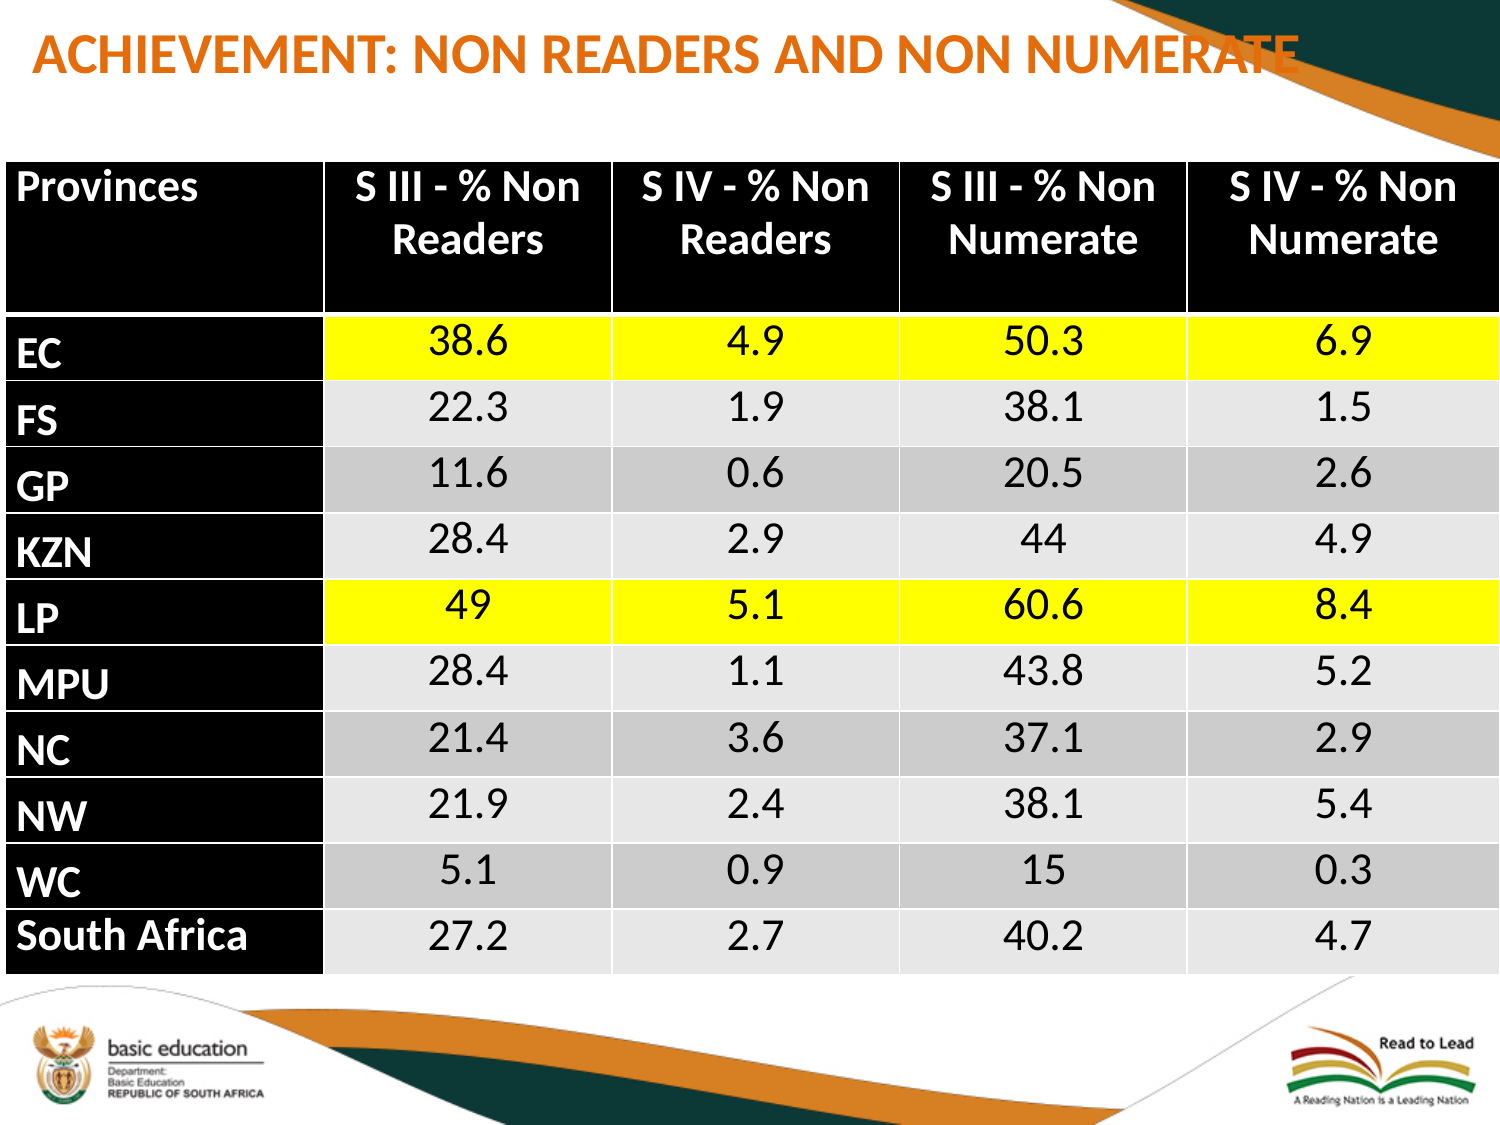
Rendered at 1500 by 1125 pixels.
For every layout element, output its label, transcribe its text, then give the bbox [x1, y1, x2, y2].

table_cell NC [6, 712, 323, 776]
table_cell 0.3 [1188, 844, 1499, 908]
table_cell 5.2 [1188, 646, 1499, 710]
table_cell 44 [900, 514, 1186, 578]
table_cell 2.9 [1188, 712, 1499, 776]
table_cell 1.5 [1188, 381, 1499, 446]
table_cell 50.3 [900, 317, 1186, 380]
table_cell 43.8 [900, 646, 1186, 710]
table_header S IV - % Non Numerate [1188, 162, 1499, 312]
table_cell 38.6 [325, 317, 611, 380]
table_cell 5.1 [325, 844, 611, 908]
table_cell 2.4 [613, 778, 899, 842]
table_cell 21.9 [325, 778, 611, 842]
table_cell 3.6 [613, 712, 899, 776]
table_cell MPU [6, 646, 323, 710]
table_cell 49 [325, 580, 611, 644]
table_cell 5.4 [1188, 778, 1499, 842]
table_cell 1.1 [613, 646, 899, 710]
table_cell 38.1 [900, 778, 1186, 842]
table_cell 22.3 [325, 381, 525, 446]
table_cell 28.4 [325, 514, 611, 578]
table_cell 11.6 [325, 447, 611, 512]
table_header S IV - % Non Readers [613, 162, 899, 312]
table_cell KZN [6, 514, 323, 578]
table_cell 4.7 [1188, 910, 1499, 974]
table_cell 6.9 [1188, 317, 1499, 380]
table_cell 8.4 [1188, 580, 1499, 644]
table_cell 60.6 [900, 580, 1186, 644]
table_cell 21.4 [325, 712, 611, 776]
table_cell 2.7 [613, 910, 899, 974]
table_cell 38.1 [958, 381, 1186, 446]
table_cell 20.5 [900, 447, 1186, 512]
table_cell 27.2 [325, 910, 611, 974]
table_cell FS [6, 381, 323, 446]
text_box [530, 376, 955, 501]
table_cell GP [6, 447, 323, 512]
picture [0, 0, 1500, 1125]
table_cell WC [6, 844, 323, 908]
title ACHIEVEMENT: NON READERS AND NON NUMERATE [17, 0, 1436, 119]
table_cell 2.9 [613, 514, 899, 578]
table_cell LP [6, 580, 323, 644]
table_cell 5.1 [613, 580, 899, 644]
table_header S III - % Non Readers [325, 162, 611, 312]
table_cell 2.6 [1188, 447, 1499, 512]
table_header S III - % Non Numerate [900, 162, 1186, 312]
table_header Provinces [6, 162, 323, 312]
table_cell 40.2 [900, 910, 1186, 974]
table_cell NW [6, 778, 323, 842]
table_cell 15 [900, 844, 1186, 908]
table_cell 0.9 [613, 844, 899, 908]
table_cell EC [6, 317, 323, 380]
table_cell 37.1 [900, 712, 1186, 776]
table_cell 4.9 [1188, 514, 1499, 578]
table_cell South Africa [6, 910, 323, 974]
table_cell 28.4 [325, 646, 611, 710]
table_cell 4.9 [613, 317, 899, 375]
